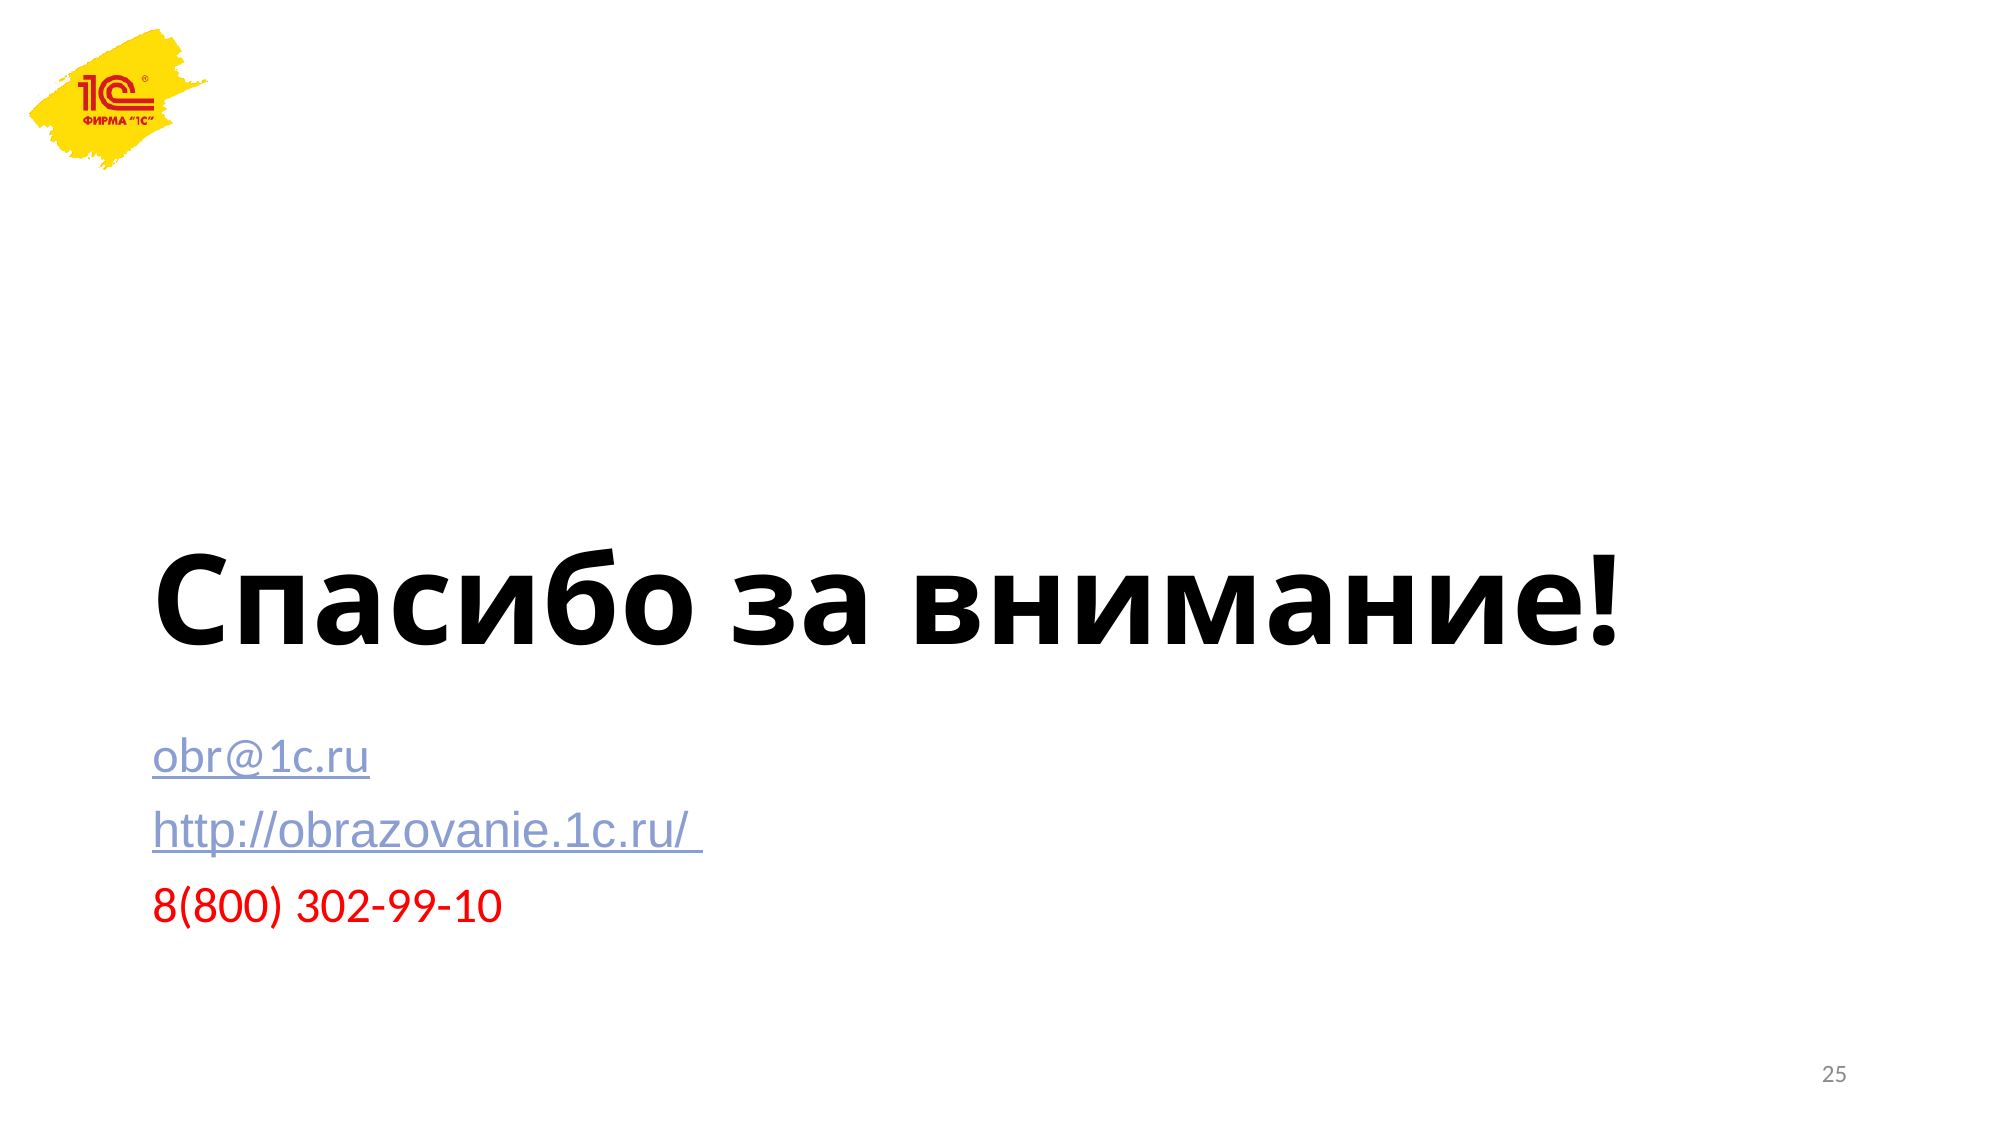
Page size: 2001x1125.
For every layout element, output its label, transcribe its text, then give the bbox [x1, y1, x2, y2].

list obr@1c.ru http://obrazovanie.1c.ru/ 8(800) 302-99-10 [137, 721, 1863, 968]
picture [23, 24, 212, 173]
slide_number 25 [1412, 1042, 1863, 1103]
title Спасибо за внимание! [136, 210, 1862, 679]
